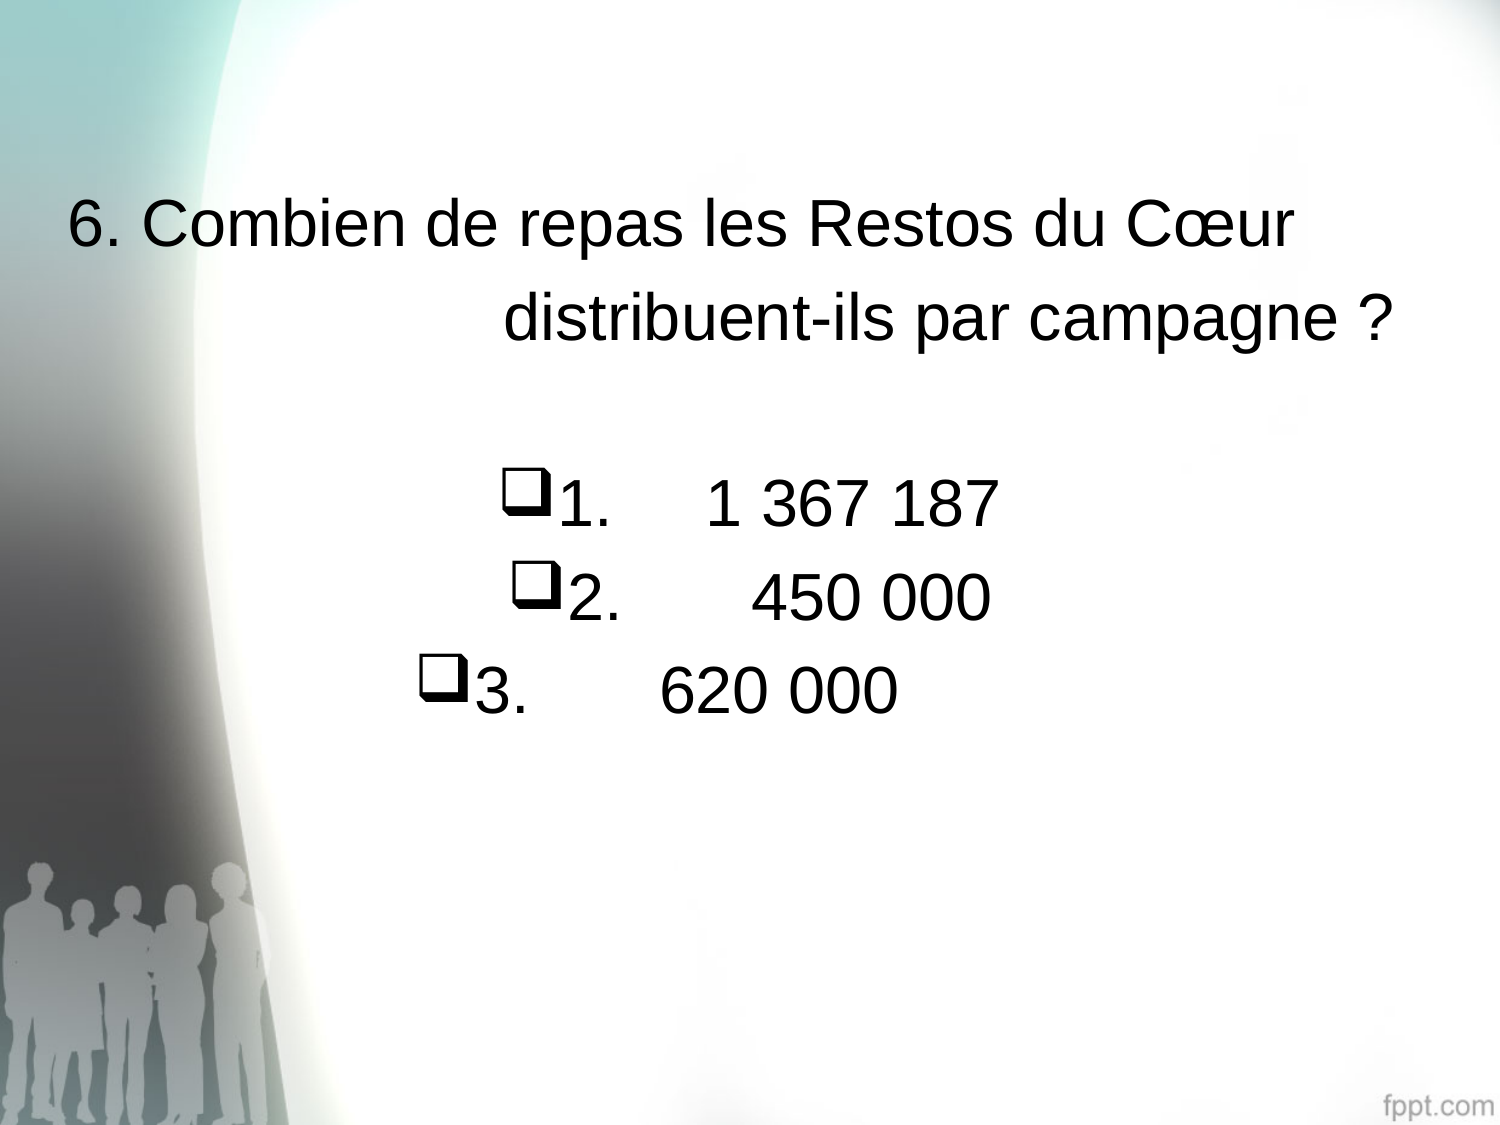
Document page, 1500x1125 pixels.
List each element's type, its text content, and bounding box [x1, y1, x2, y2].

picture [0, 0, 1500, 1125]
list 6. Combien de repas les Restos du Cœur distribuent-ils par campagne ? 1. 1 367 187 2. 450 000 3. 620 000 [52, 172, 1448, 916]
